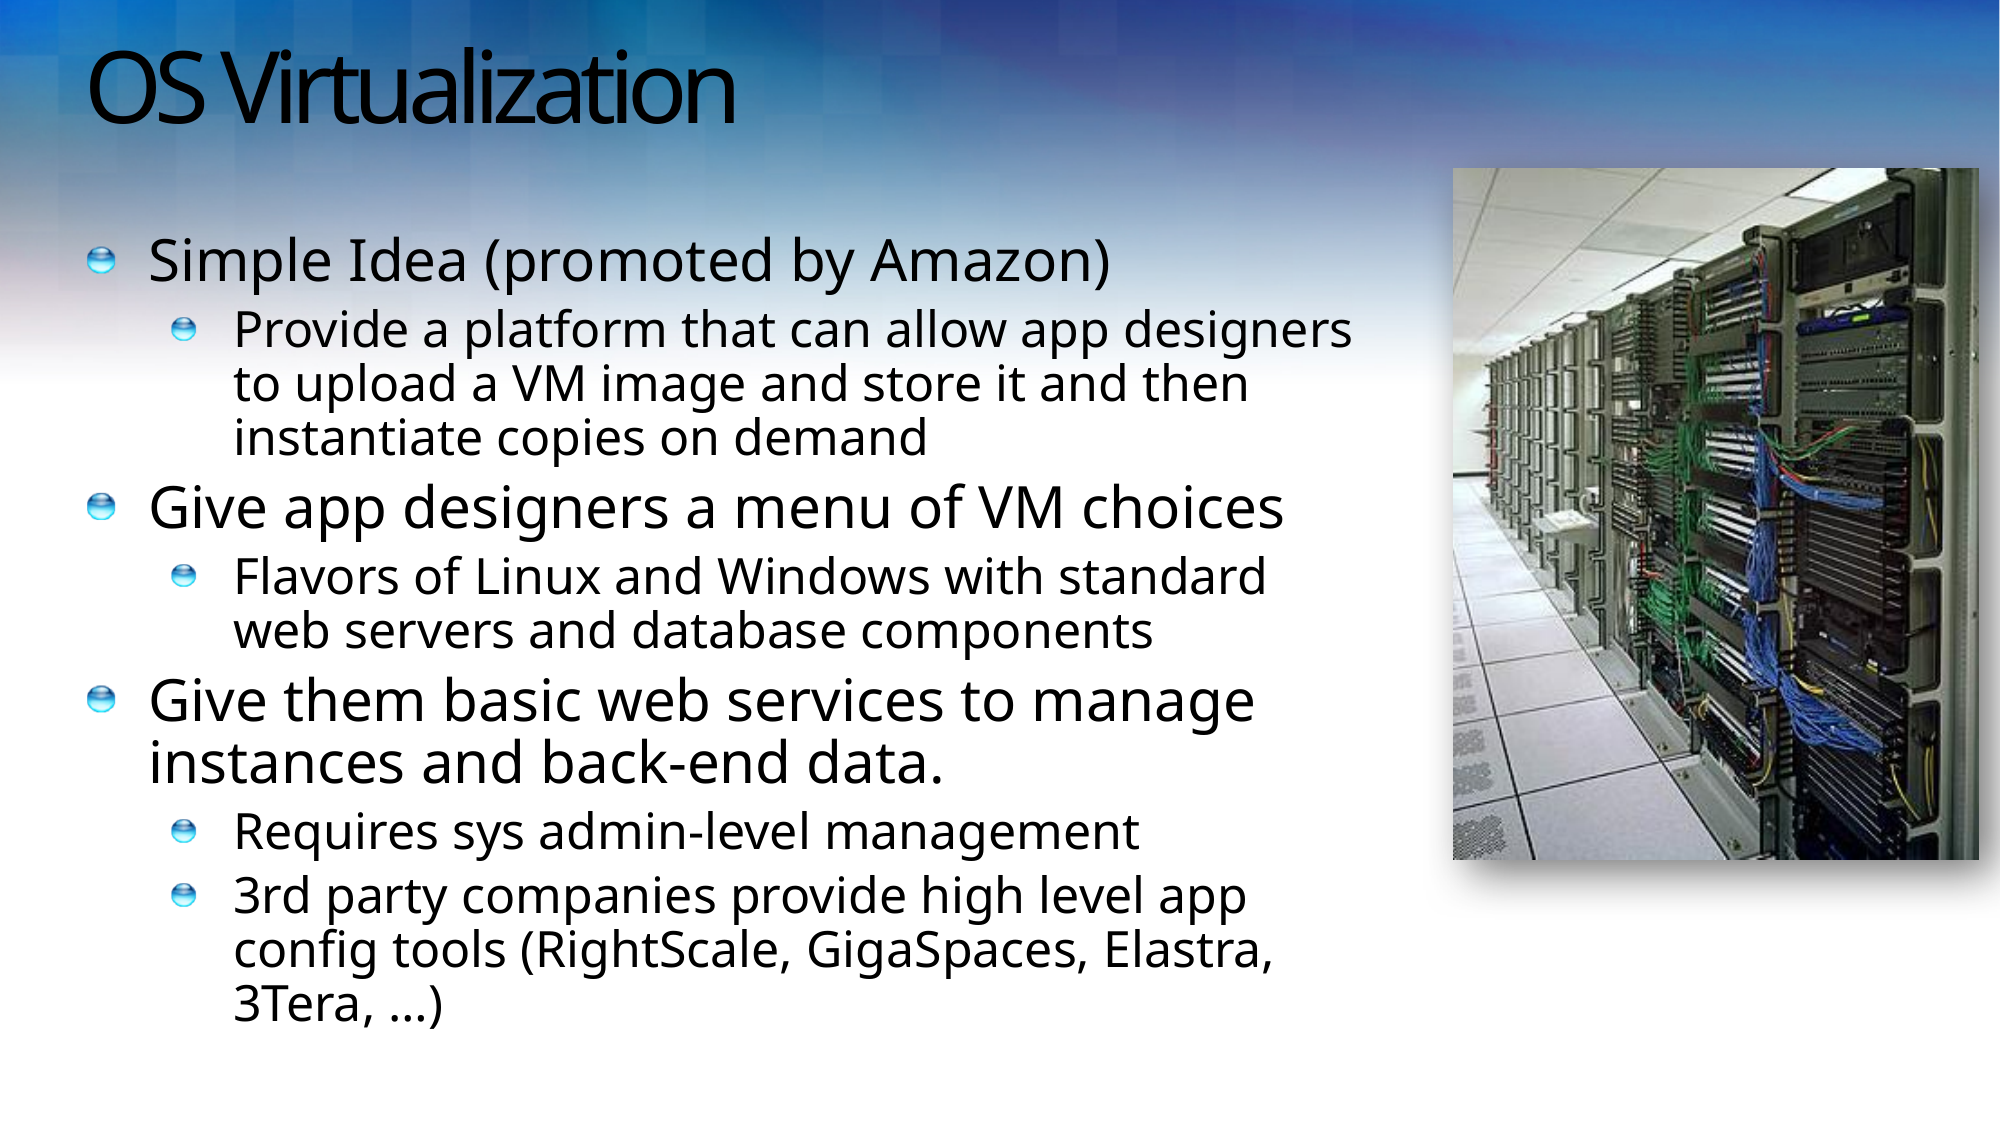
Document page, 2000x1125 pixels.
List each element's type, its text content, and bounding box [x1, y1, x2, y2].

picture [0, 0, 2000, 1125]
list Simple Idea (promoted by Amazon) Provide a platform that can allow app designers to upload a VM image and store it and then instantiate copies on demand Give app designers a menu of VM choices Flavors of Linux and Windows with standard web servers and database components Give them basic web services to manage instances and back-end data. Requires sys admin-level management 3rd party companies provide high level app config tools (RightScale, GigaSpaces, Elastra, 3Tera, …) [83, 231, 1378, 1000]
title OS Virtualization [84, 37, 1917, 147]
